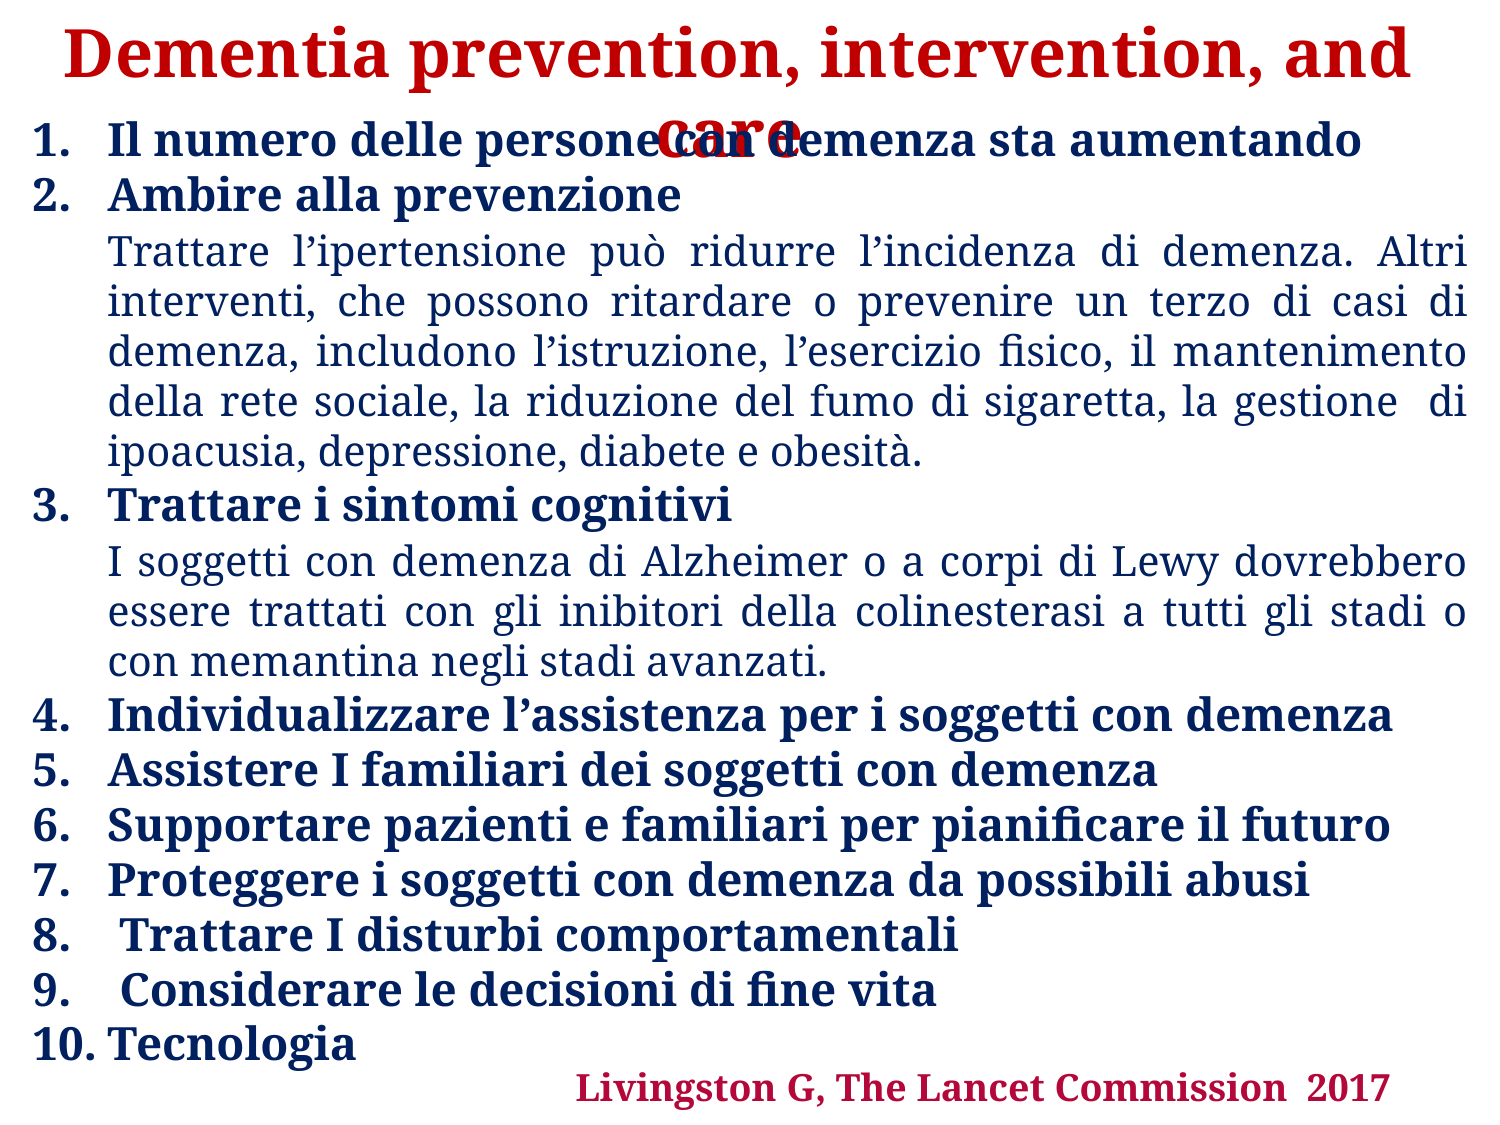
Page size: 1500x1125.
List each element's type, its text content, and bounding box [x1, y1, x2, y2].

text_box Livingston G, The Lancet Commission 2017 [560, 1057, 1465, 1117]
text_box Dementia prevention, intervention, and care [17, 3, 1459, 102]
text_box Il numero delle persone con demenza sta aumentando Ambire alla prevenzione Trattare l’ipertensione può ridurre l’incidenza di demenza. Altri interventi, che possono ritardare o prevenire un terzo di casi di demenza, includono l’istruzione, l’esercizio fisico, il mantenimento della rete sociale, la riduzione del fumo di sigaretta, la gestione di ipoacusia, depressione, diabete e obesità. 3. Trattare i sintomi cognitivi I soggetti con demenza di Alzheimer o a corpi di Lewy dovrebbero essere trattati con gli inibitori della colinesterasi a tutti gli stadi o con memantina negli stadi avanzati. Individualizzare l’assistenza per i soggetti con demenza Assistere I familiari dei soggetti con demenza Supportare pazienti e familiari per pianificare il futuro Proteggere i soggetti con demenza da possibili abusi Trattare I disturbi comportamentali Considerare le decisioni di fine vita Tecnologia [17, 102, 1483, 1078]
